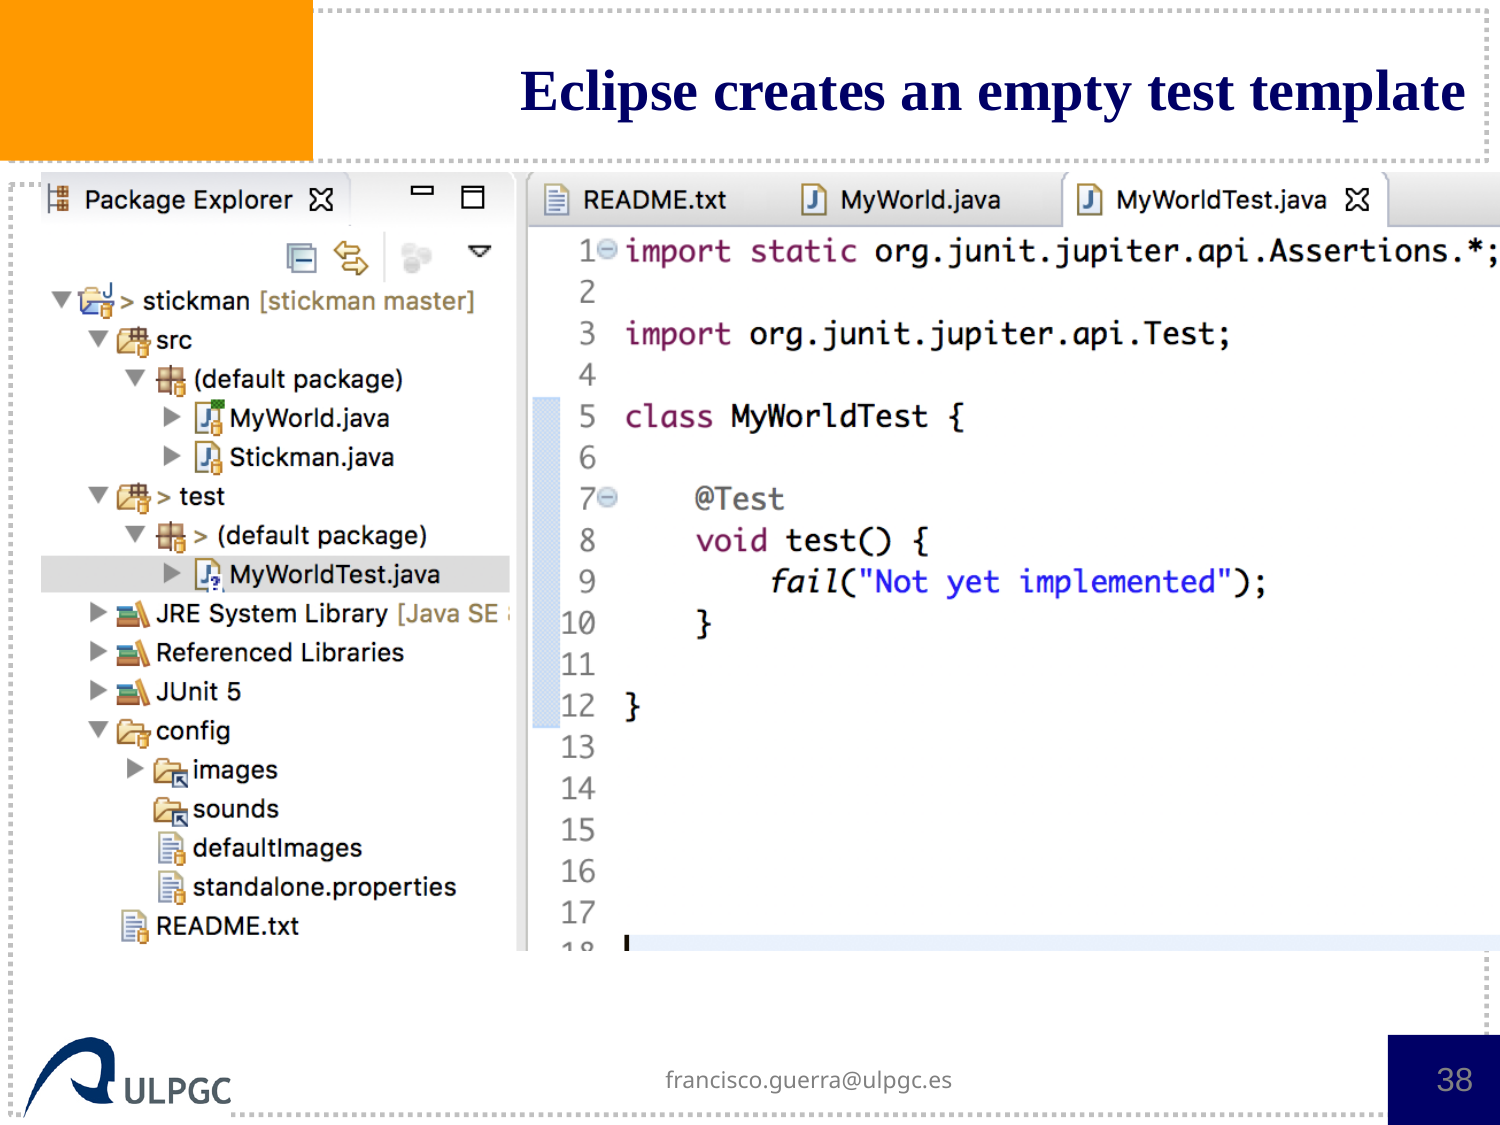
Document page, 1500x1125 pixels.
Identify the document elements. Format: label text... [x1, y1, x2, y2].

picture [23, 1037, 231, 1118]
title Eclipse creates an empty test template [32, 13, 1483, 162]
picture [40, 172, 1500, 952]
